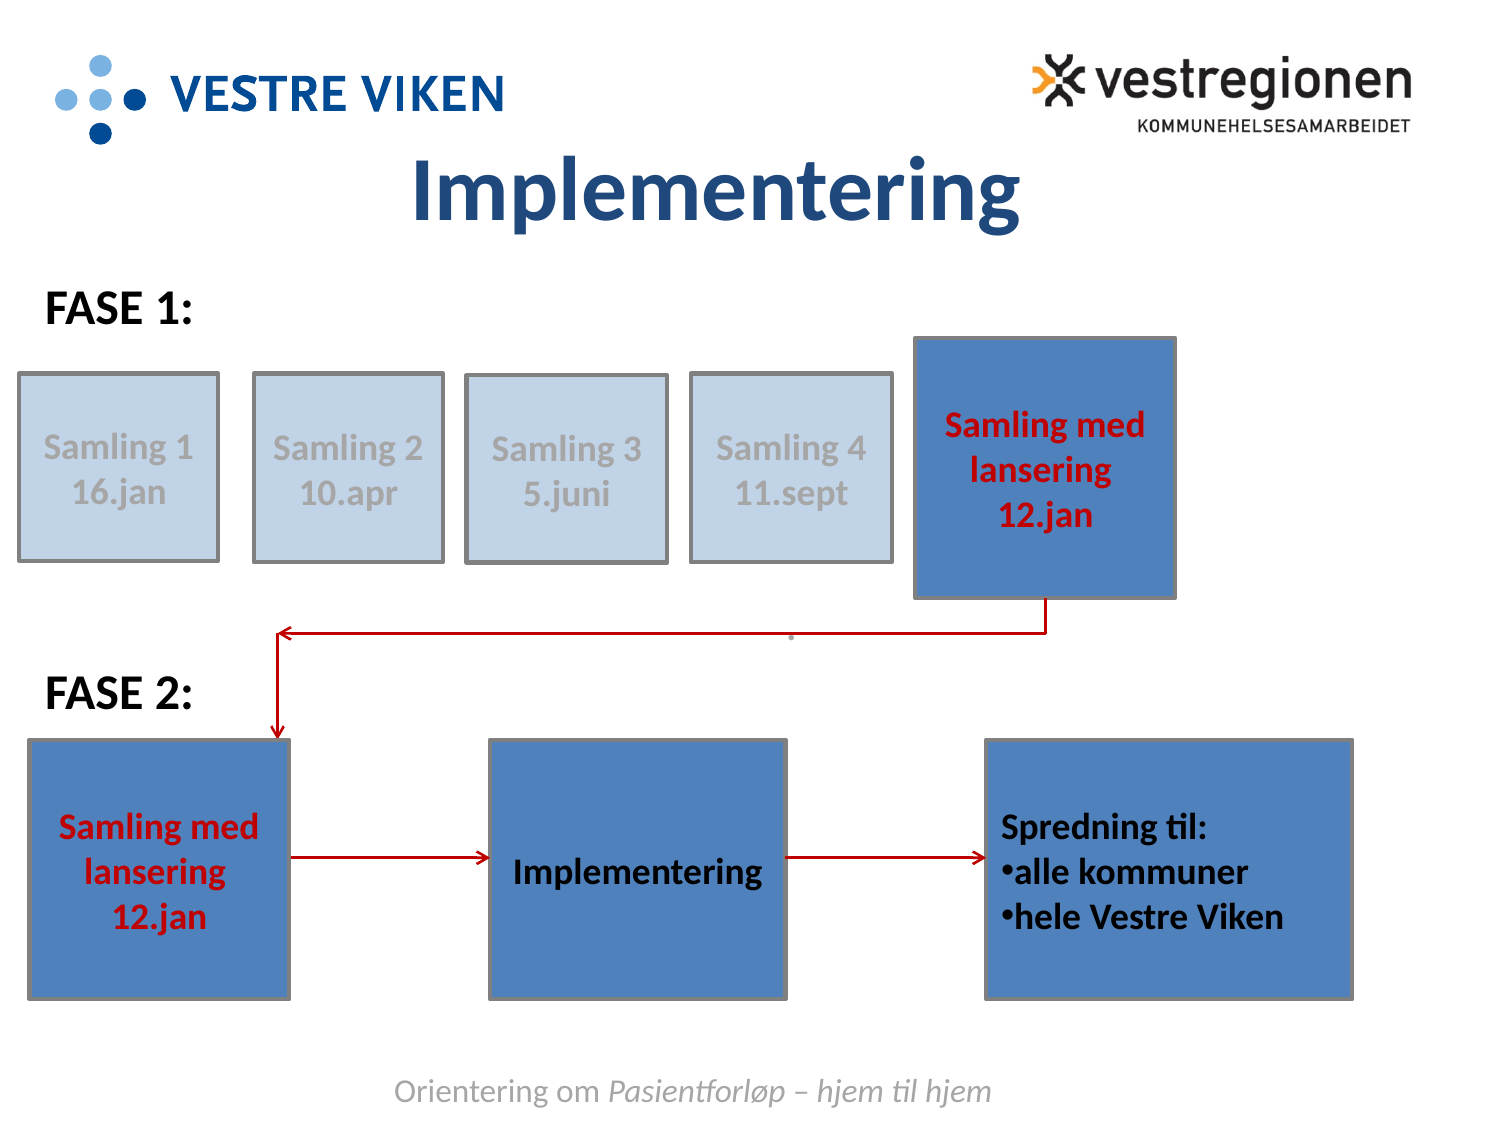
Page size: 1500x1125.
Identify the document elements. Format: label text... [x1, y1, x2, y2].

text_box Implementering . [684, 738, 788, 1001]
text_box Samling med lansering 12.jan . [913, 336, 1177, 600]
text_box Samling 1 16.jan [17, 371, 220, 563]
text_box Samling 4 11.sept . [689, 371, 894, 564]
text_box FASE 1: [30, 267, 209, 342]
text_box Spredning til: alle kommuner hele Vestre Viken . [984, 738, 1354, 1001]
text_box Samling 2 10.apr [252, 371, 445, 564]
picture [1009, 38, 1434, 162]
text_box Orientering om Pasientforløp – hjem til hjem [379, 1062, 1008, 1117]
text_box Samling med lansering 12.jan . [27, 738, 291, 1001]
text_box FASE 2: [30, 652, 209, 727]
text_box Samling 3 5.juni [464, 373, 638, 565]
picture [52, 54, 503, 146]
text_box Implementering . [488, 738, 638, 1001]
title Implementering [41, 90, 1392, 278]
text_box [643, 231, 680, 1000]
